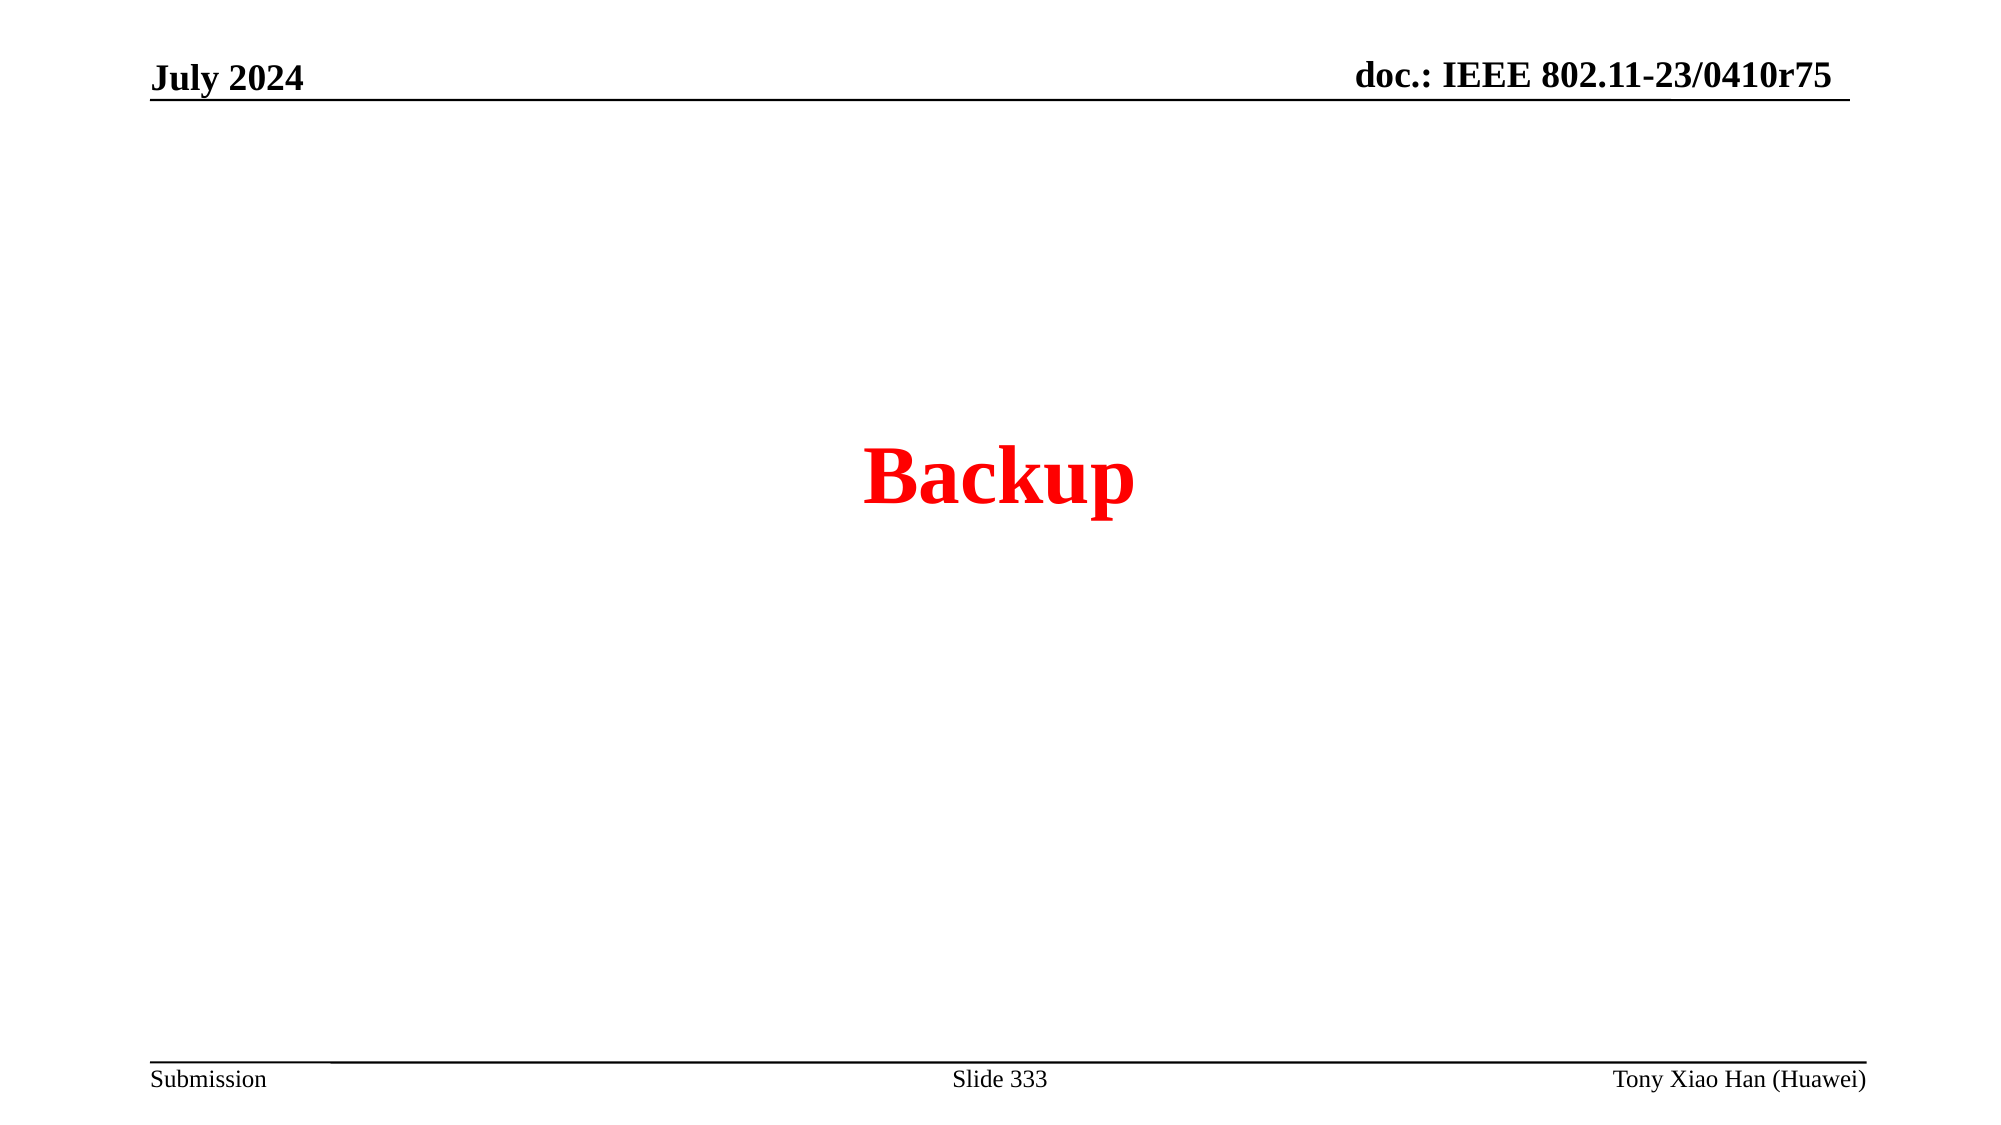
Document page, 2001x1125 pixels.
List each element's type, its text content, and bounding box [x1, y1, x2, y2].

text_box Backup [331, 412, 1669, 950]
